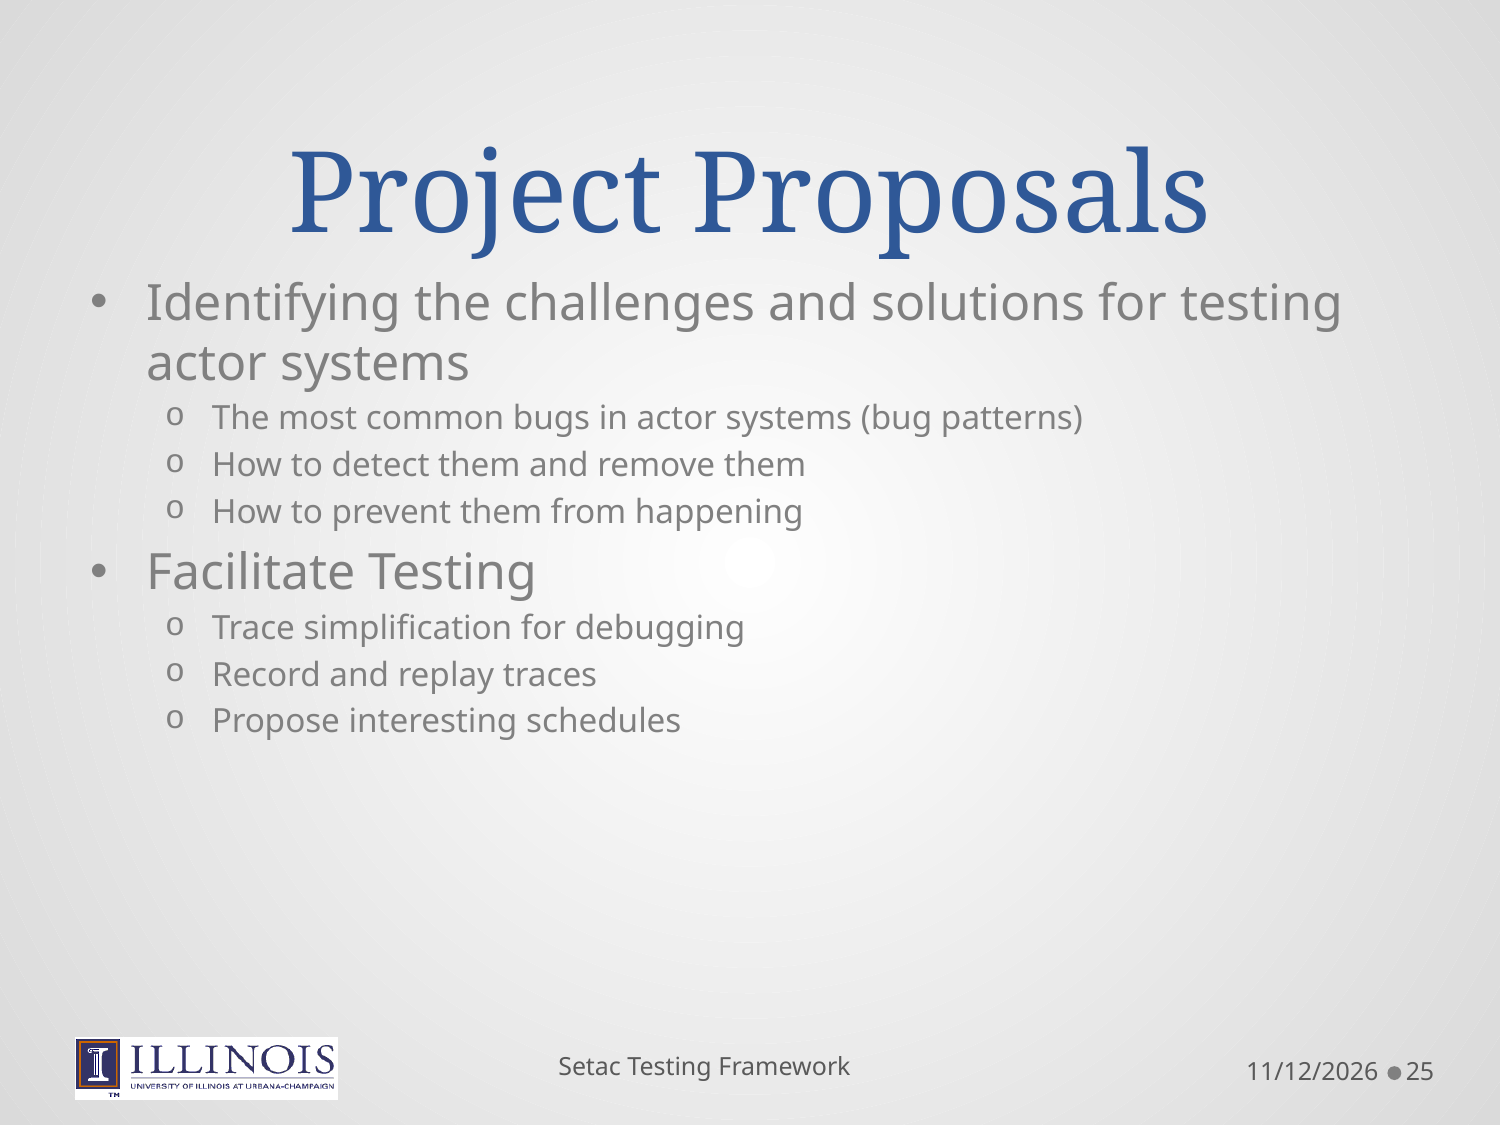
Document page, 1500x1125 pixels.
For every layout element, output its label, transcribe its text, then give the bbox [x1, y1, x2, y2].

list Identifying the challenges and solutions for testing actor systems The most common bugs in actor systems (bug patterns) How to detect them and remove them How to prevent them from happening Facilitate Testing Trace simplification for debugging Record and replay traces Propose interesting schedules [75, 262, 1425, 1005]
picture [75, 1037, 338, 1100]
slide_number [1043, 1042, 1386, 1103]
slide_number 25 [1401, 1042, 1494, 1103]
footer Setac Testing Framework [474, 1037, 943, 1098]
title Project Proposals [75, 0, 1425, 262]
